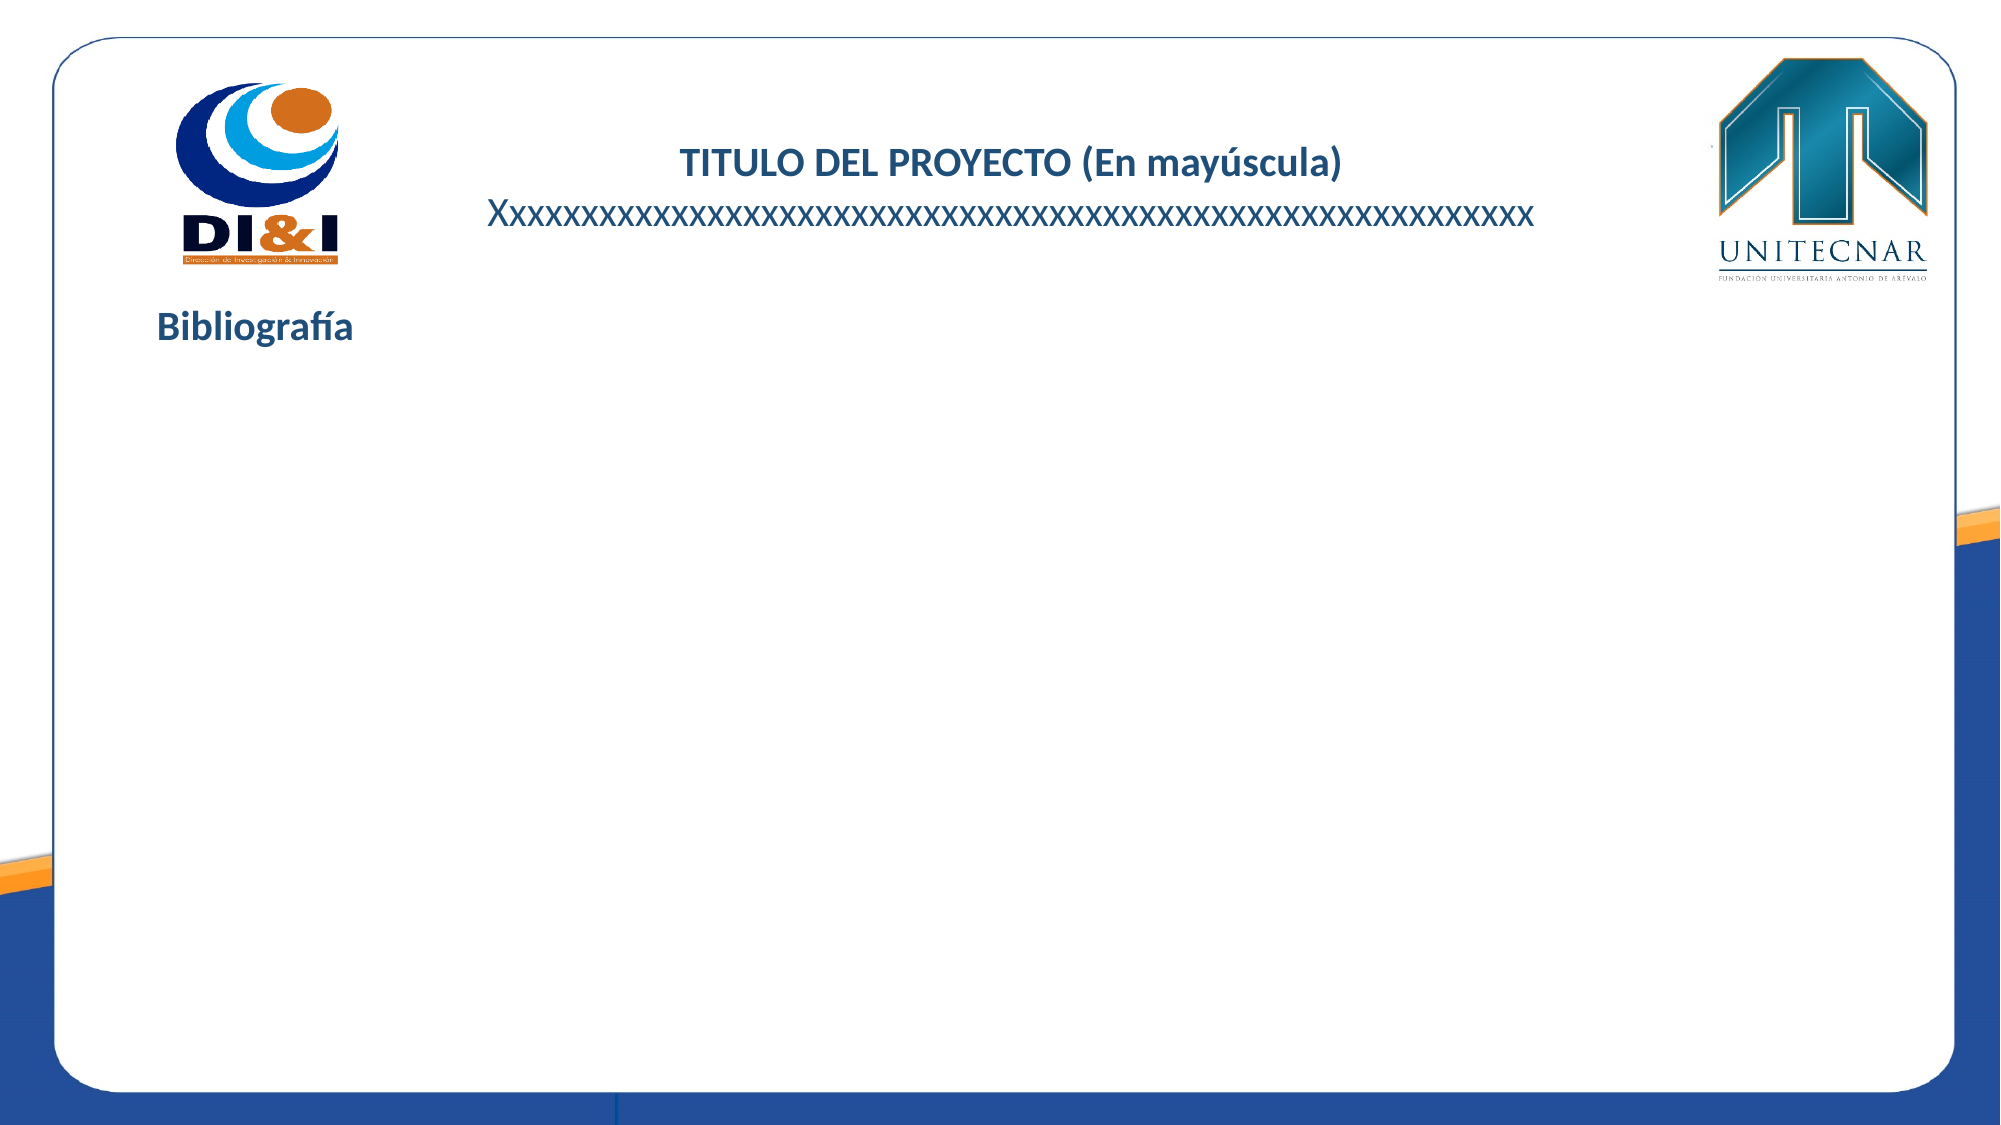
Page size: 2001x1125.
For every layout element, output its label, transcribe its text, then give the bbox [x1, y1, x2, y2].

text_box TITULO DEL PROYECTO (En mayúscula) Xxxxxxxxxxxxxxxxxxxxxxxxxxxxxxxxxxxxxxxxxxxxxxxxxxxxxxxxxx [422, 127, 1600, 243]
picture [0, 0, 2000, 1125]
text_box Bibliografía [142, 291, 370, 356]
